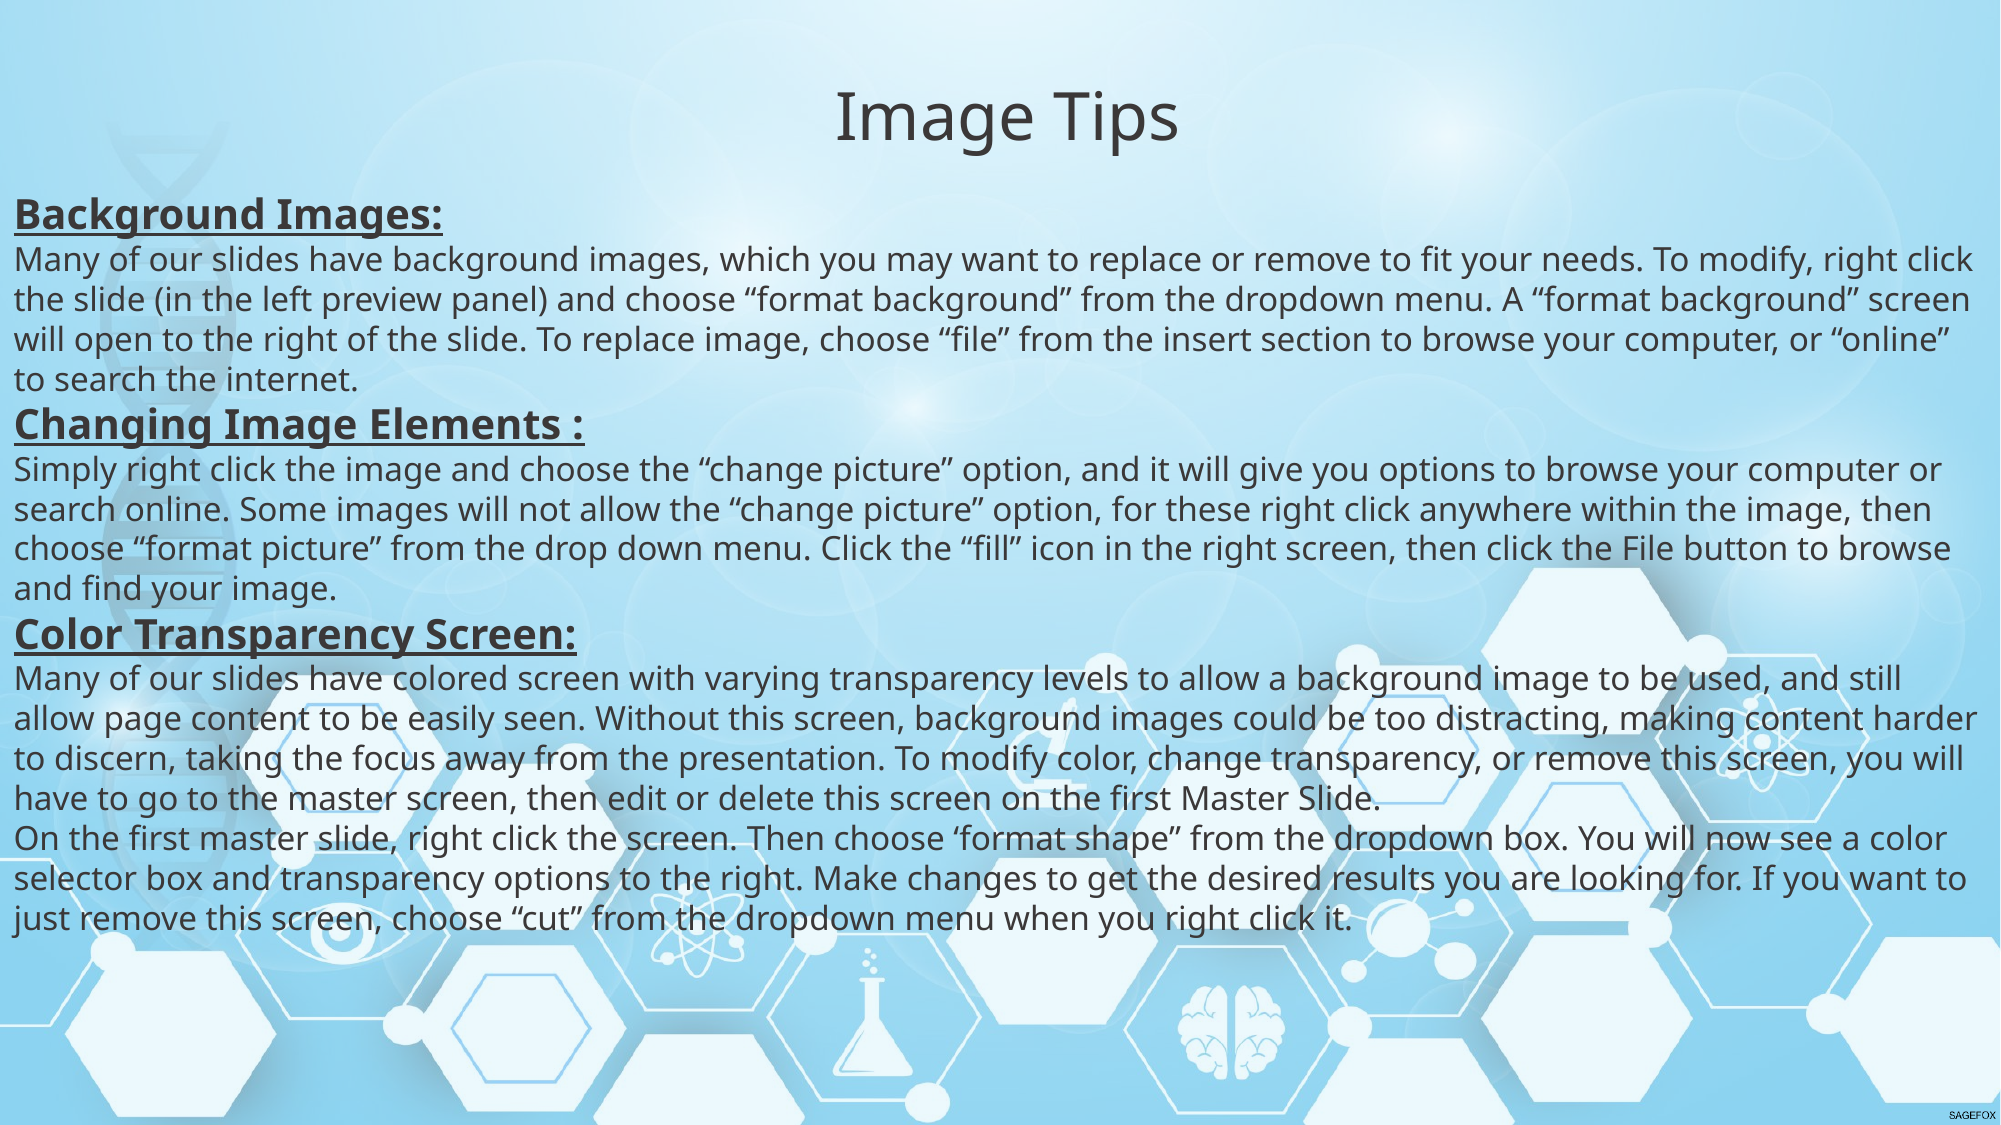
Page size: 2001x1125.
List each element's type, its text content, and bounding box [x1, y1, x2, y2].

title Image Tips [597, 59, 1420, 177]
text_box Background Images: Many of our slides have background images, which you may want to replace or remove to fit your needs. To modify, right click the slide (in the left preview panel) and choose “format background” from the dropdown menu. A “format background” screen will open to the right of the slide. To replace image, choose “file” from the insert section to browse your computer, or “online” to search the internet. Changing Image Elements : Simply right click the image and choose the “change picture” option, and it will give you options to browse your computer or search online. Some images will not allow the “change picture” option, for these right click anywhere within the image, then choose “format picture” from the drop down menu. Click the “fill” icon in the right screen, then click the File button to browse and find your image. Color Transparency Screen: Many of our slides have colored screen with varying transparency levels to allow a background image to be used, and still allow page content to be easily seen. Without this screen, background images could be too distracting, making content harder to discern, taking the focus away from the presentation. To modify color, change transparency, or remove this screen, you will have to go to the master screen, then edit or delete this screen on the first Master Slide. On the first master slide, right click the screen. Then choose ‘format shape” from the dropdown box. You will now see a color selector box and transparency options to the right. Make changes to get the desired results you are looking for. If you want to just remove this screen, choose “cut” from the dropdown menu when you right click it. [0, 0, 2000, 1125]
